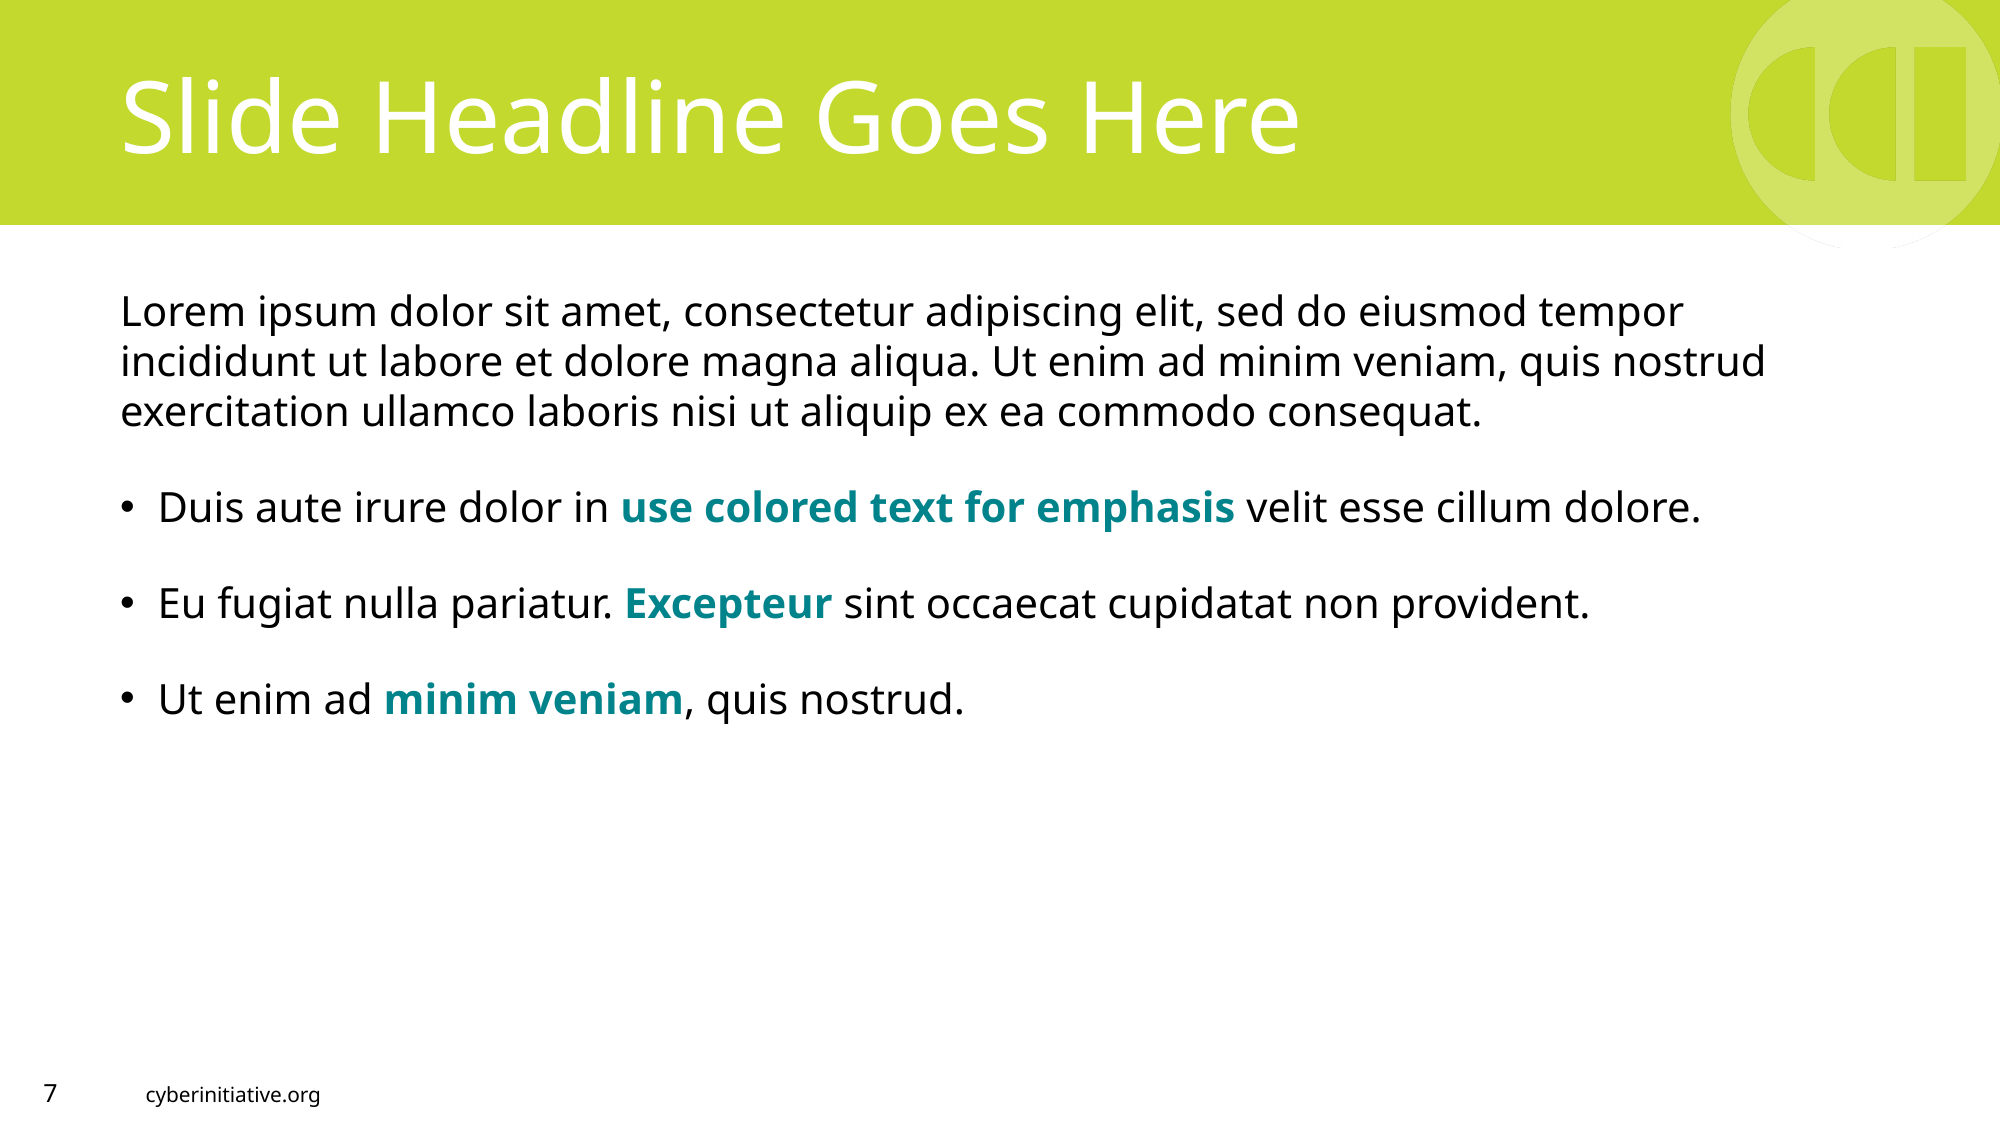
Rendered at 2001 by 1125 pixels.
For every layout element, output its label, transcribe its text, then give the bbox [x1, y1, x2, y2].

text_box Lorem ipsum dolor sit amet, consectetur adipiscing elit, sed do eiusmod tempor incididunt ut labore et dolore magna aliqua. Ut enim ad minim veniam, quis nostrud exercitation ullamco laboris nisi ut aliquip ex ea commodo consequat. Duis aute irure dolor in use colored text for emphasis velit esse cillum dolore. Eu fugiat nulla pariatur. Excepteur sint occaecat cupidatat non provident. Ut enim ad minim veniam, quis nostrud. [119, 285, 1892, 760]
text_box Slide Headline Goes Here [120, 67, 1820, 232]
